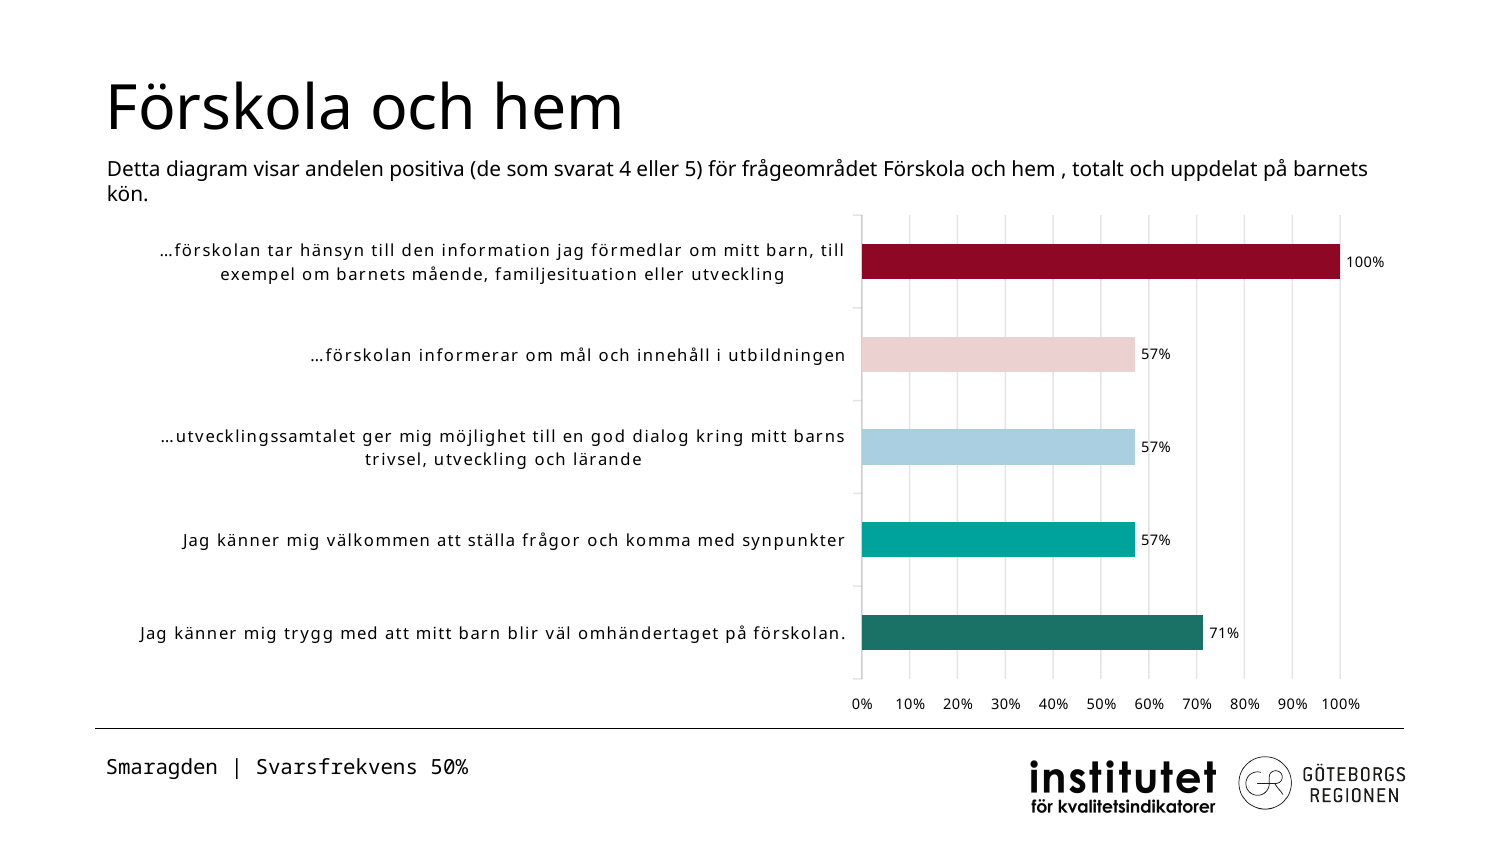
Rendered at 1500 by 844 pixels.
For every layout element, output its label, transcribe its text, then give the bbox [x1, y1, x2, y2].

text_box Smaragden | Svarsfrekvens 50% [90, 746, 986, 787]
text_box Detta diagram visar andelen positiva (de som svarat 4 eller 5) för frågeområdet Förskola och hem , totalt och uppdelat på barnets kön. [92, 148, 1409, 213]
picture [1029, 753, 1218, 818]
title Förskola och hem [90, 59, 1412, 149]
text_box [118, 667, 1382, 753]
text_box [114, 204, 1385, 725]
